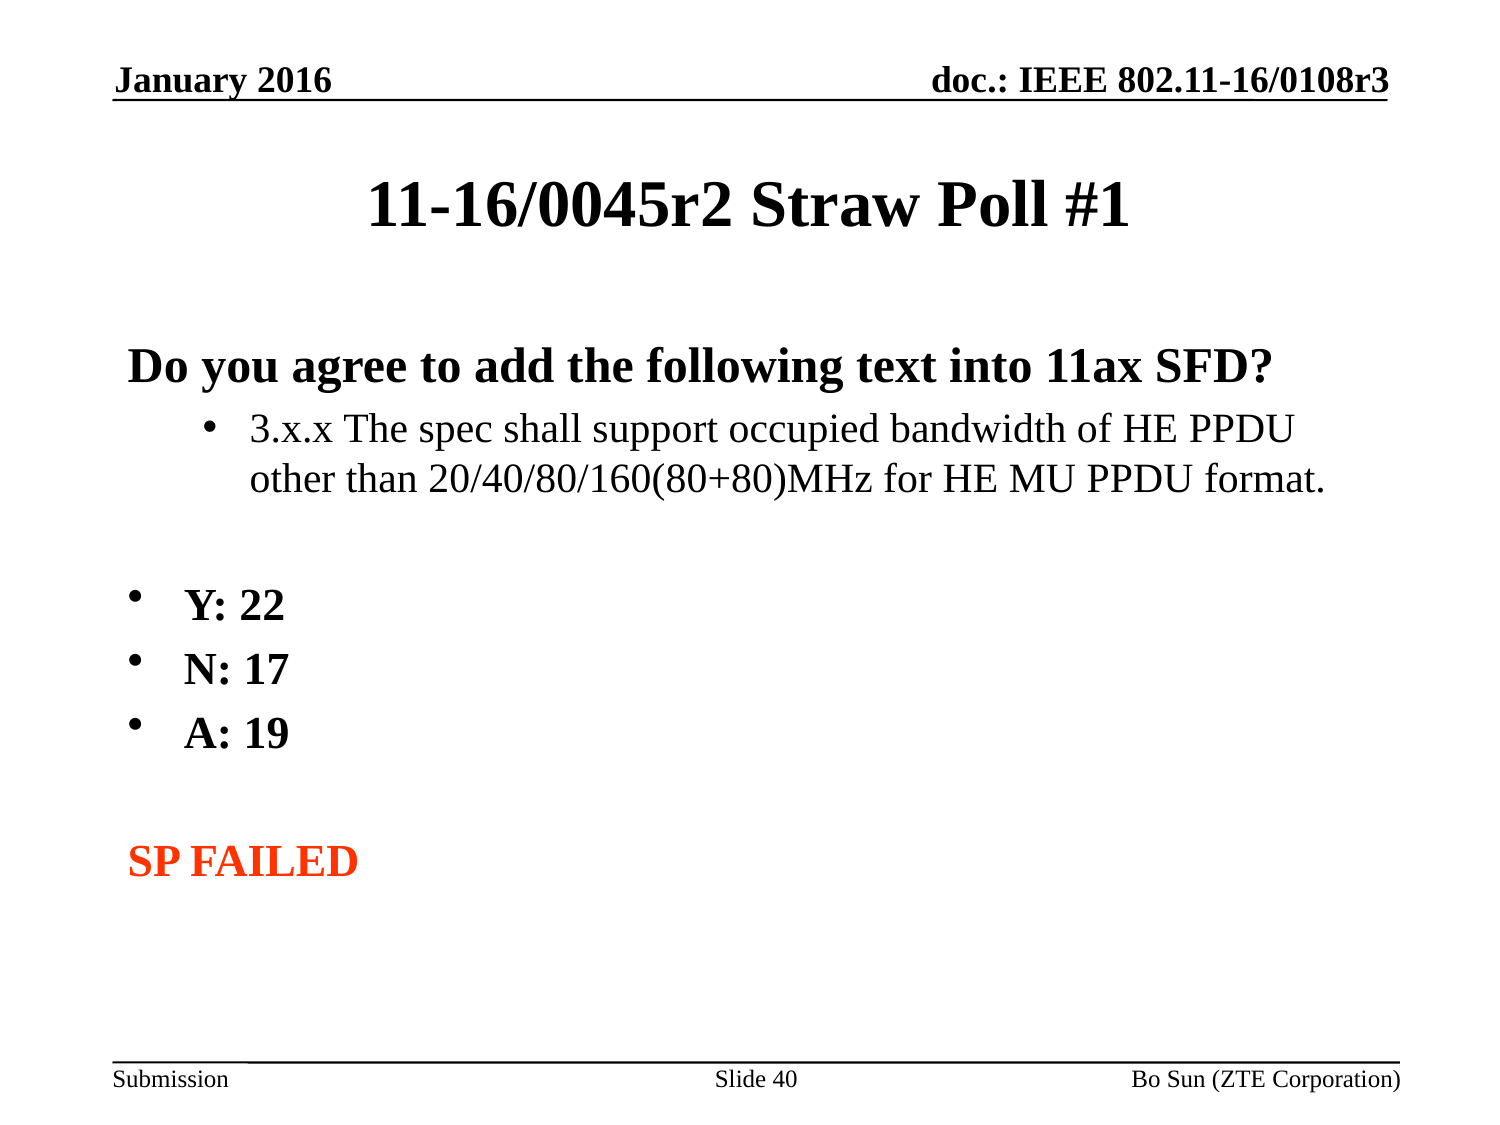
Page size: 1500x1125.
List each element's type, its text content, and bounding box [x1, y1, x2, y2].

title 11-16/0045r2 Straw Poll #1 [112, 112, 1388, 288]
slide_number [114, 54, 335, 101]
slide_number Slide 40 [712, 1061, 800, 1093]
footer Bo Sun (ZTE Corporation) [1120, 1061, 1402, 1093]
list Do you agree to add the following text into 11ax SFD? 3.x.x The spec shall support occupied bandwidth of HE PPDU other than 20/40/80/160(80+80)MHz for HE MU PPDU format. Y: 22 N: 17 A: 19 SP FAILED [112, 324, 1388, 1050]
